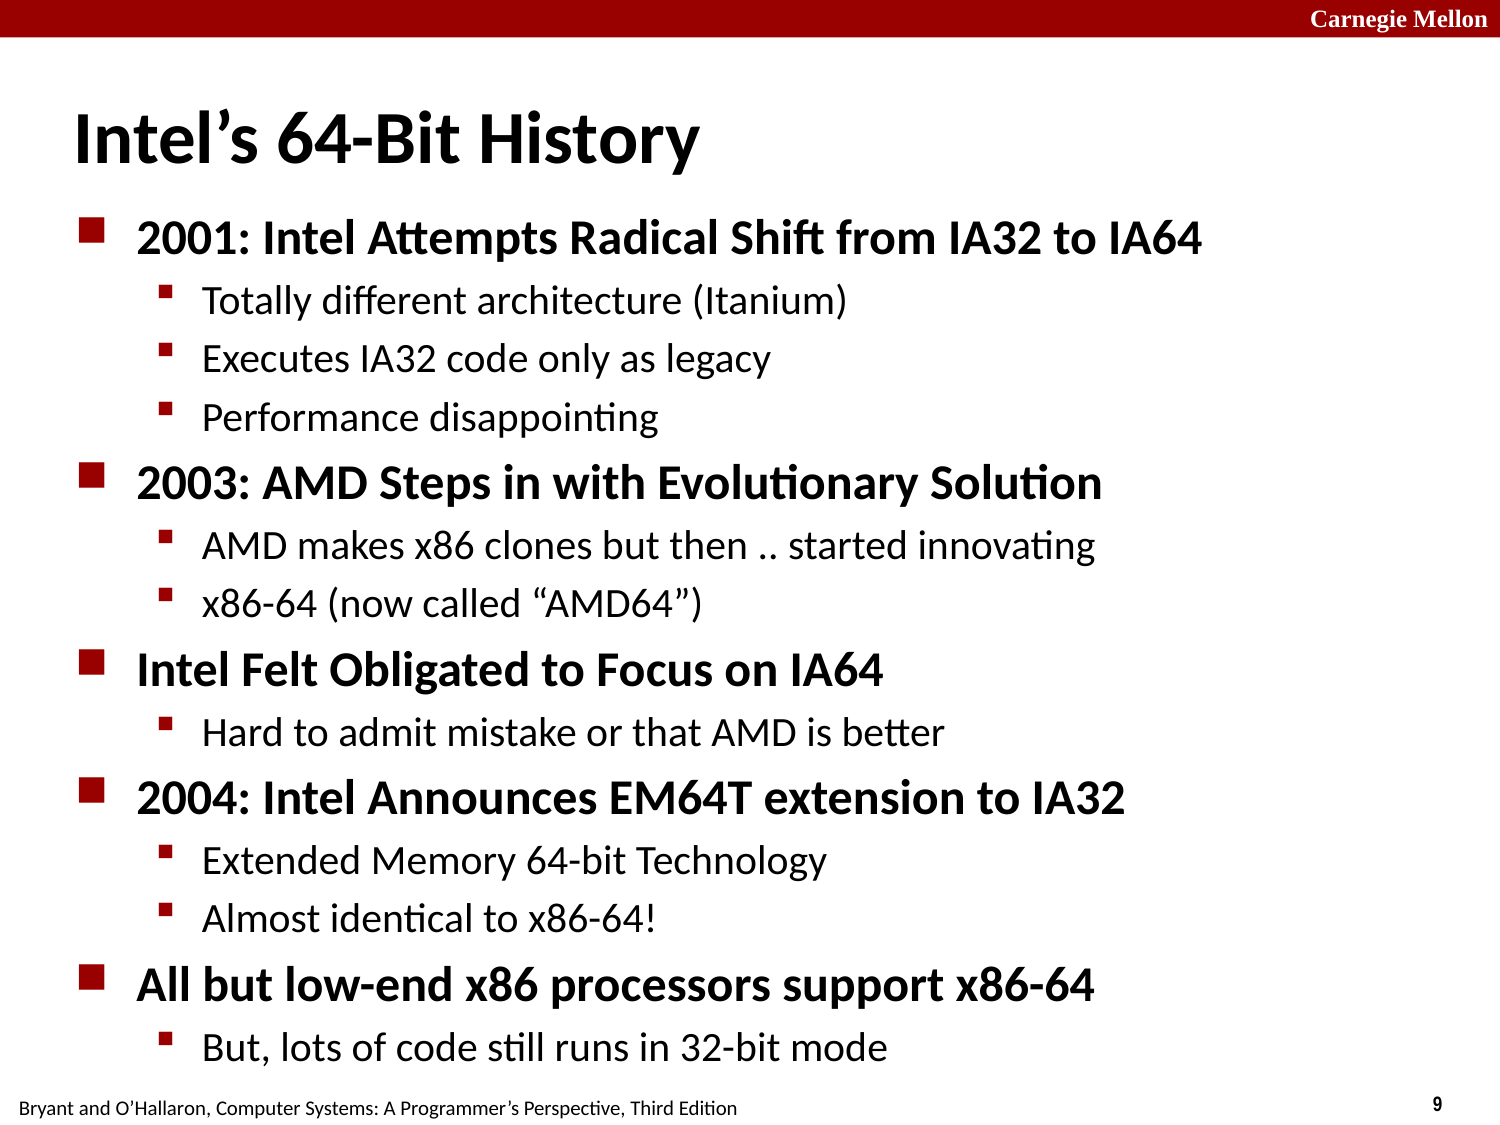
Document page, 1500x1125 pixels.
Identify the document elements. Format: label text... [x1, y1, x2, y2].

title Intel’s 64-Bit History [58, 71, 1305, 197]
list 2001: Intel Attempts Radical Shift from IA32 to IA64 Totally different architecture (Itanium) Executes IA32 code only as legacy Performance disappointing 2003: AMD Steps in with Evolutionary Solution AMD makes x86 clones but then .. started innovating x86-64 (now called “AMD64”) Intel Felt Obligated to Focus on IA64 Hard to admit mistake or that AMD is better 2004: Intel Announces EM64T extension to IA32 Extended Memory 64-bit Technology Almost identical to x86-64! All but low-end x86 processors support x86-64 But, lots of code still runs in 32-bit mode [64, 196, 1361, 1013]
